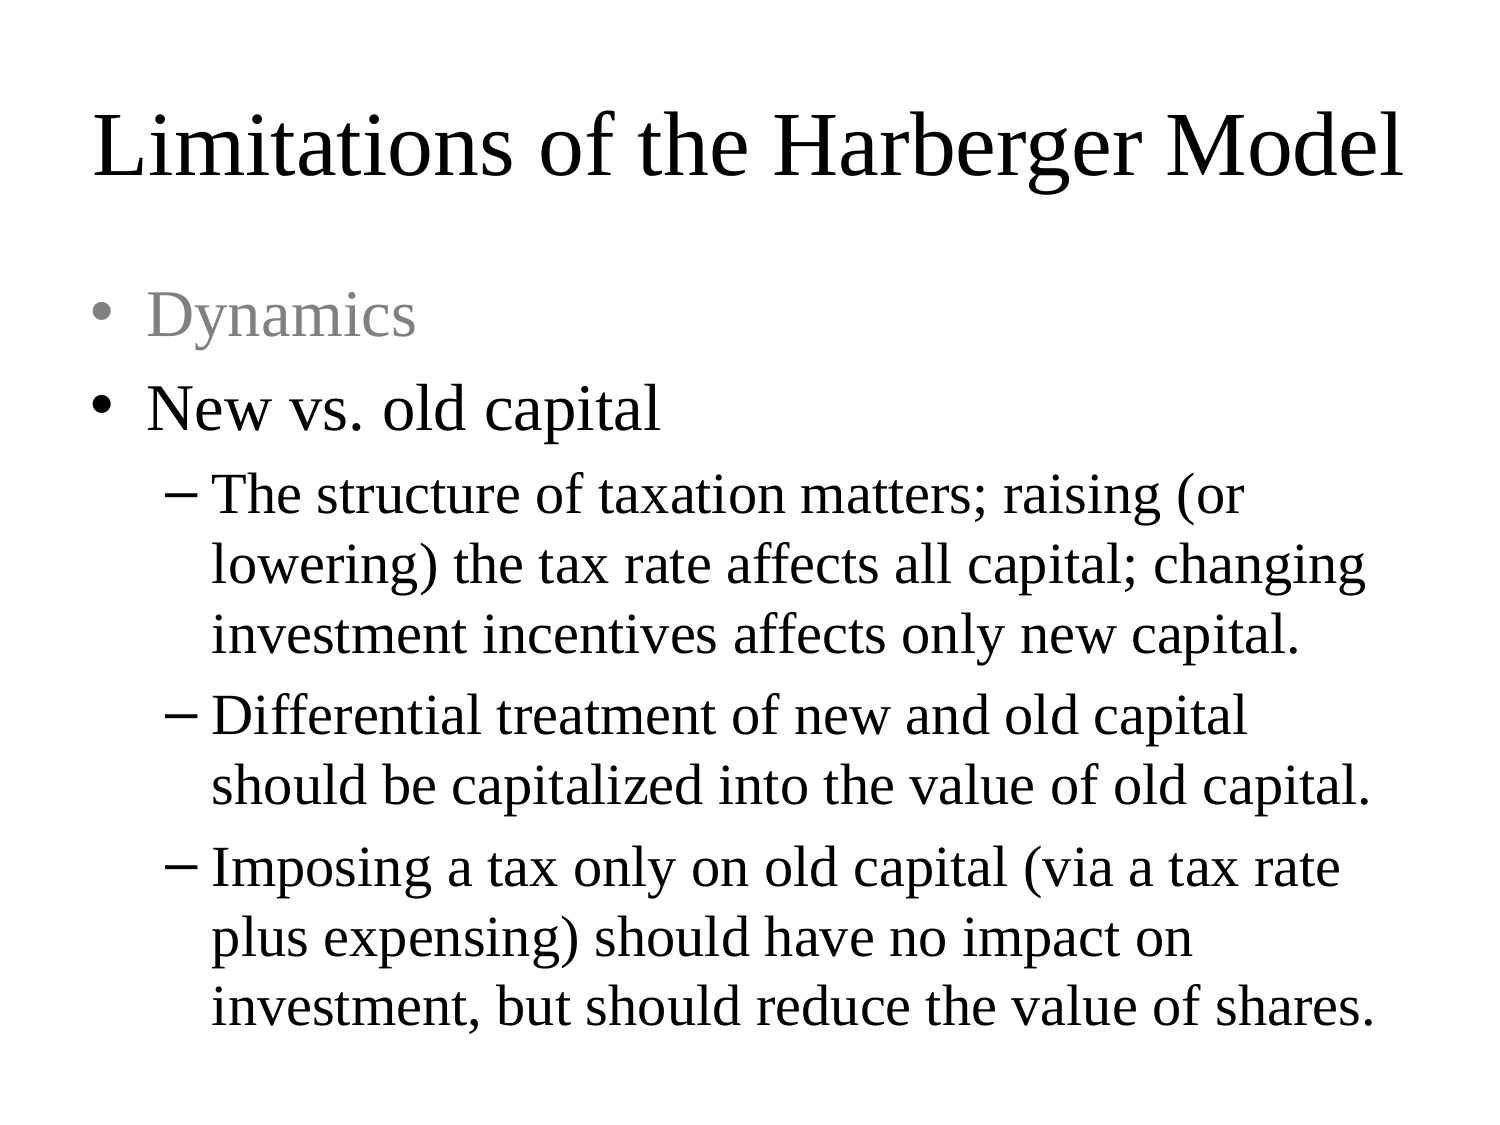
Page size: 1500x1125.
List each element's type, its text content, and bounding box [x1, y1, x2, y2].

list Dynamics New vs. old capital The structure of taxation matters; raising (or lowering) the tax rate affects all capital; changing investment incentives affects only new capital. Differential treatment of new and old capital should be capitalized into the value of old capital. Imposing a tax only on old capital (via a tax rate plus expensing) should have no impact on investment, but should reduce the value of shares. [75, 262, 1425, 1075]
title Limitations of the Harberger Model [75, 45, 1425, 233]
